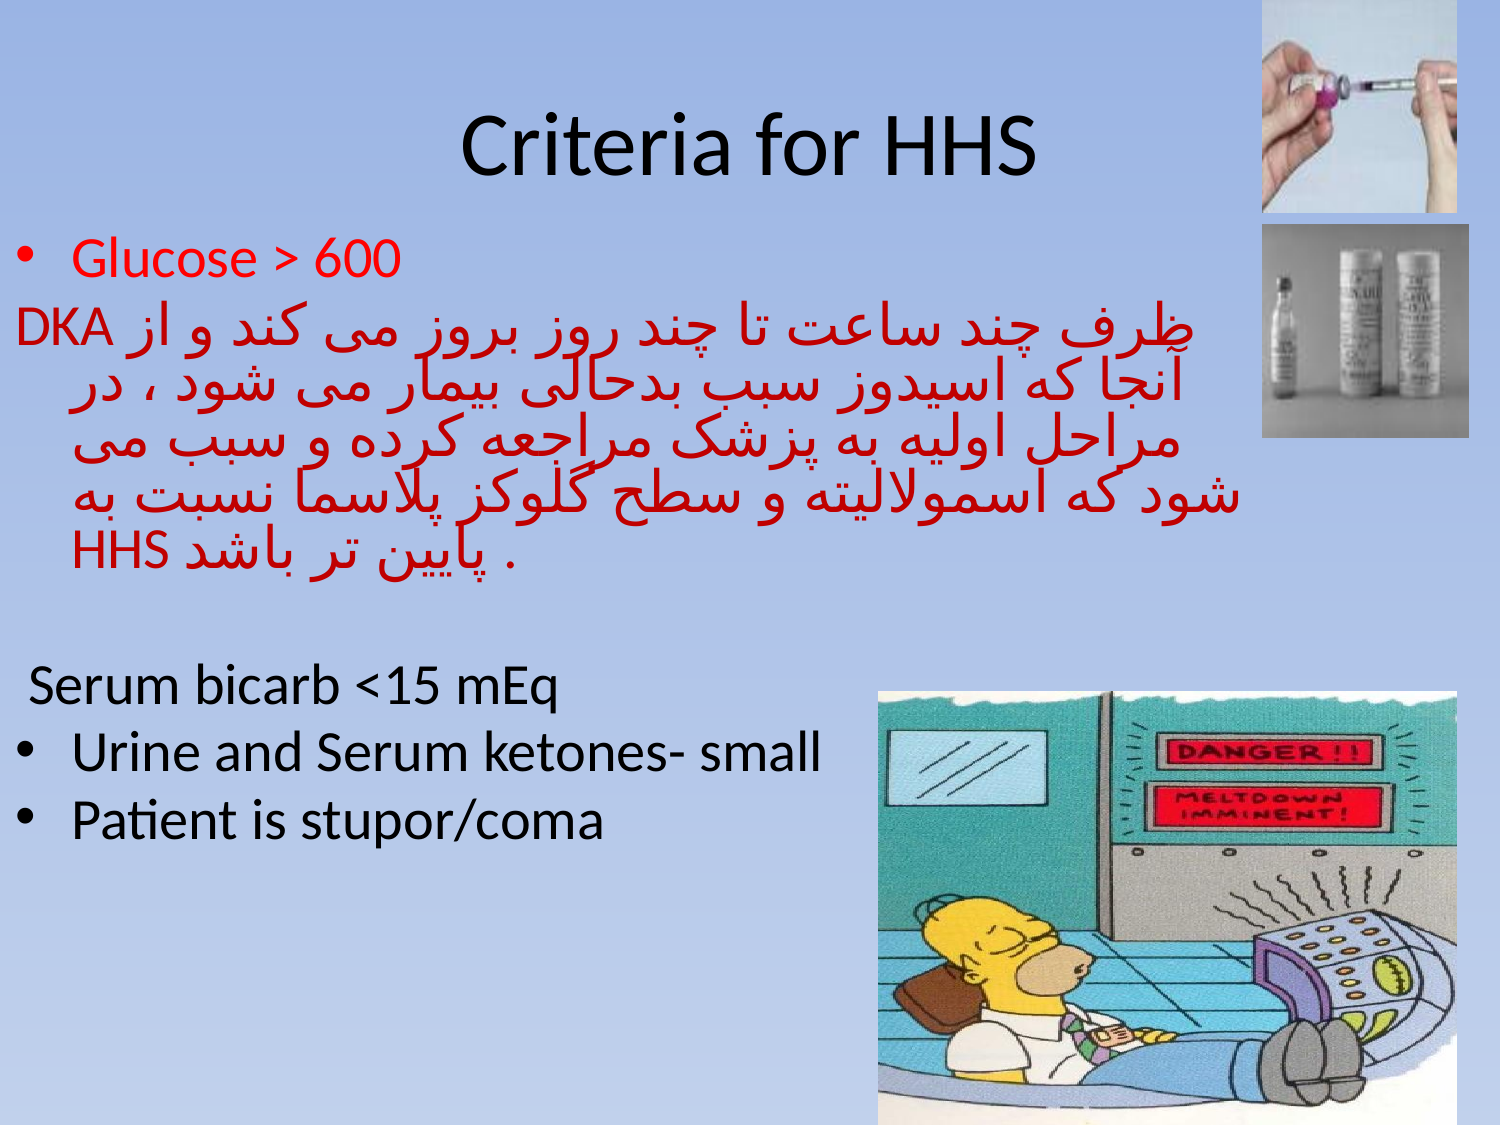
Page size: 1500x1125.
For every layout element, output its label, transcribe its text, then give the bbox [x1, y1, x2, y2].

list Glucose > 600 DKA ظرف چند ساعت تا چند روز بروز می کند و از آنجا که اسیدوز سبب بدحالی بیمار می شود ، در مراحل اولیه به پزشک مراجعه کرده و سبب می شود که اسمولالیته و سطح گلوکز پلاسما نسبت به HHS پایین تر باشد . Serum bicarb <15 mEq Urine and Serum ketones- small Patient is stupor/coma [0, 224, 1263, 1038]
title Criteria for HHS [75, 45, 1265, 224]
picture [1262, 0, 1457, 213]
picture [1262, 224, 1469, 438]
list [878, 691, 1457, 1125]
